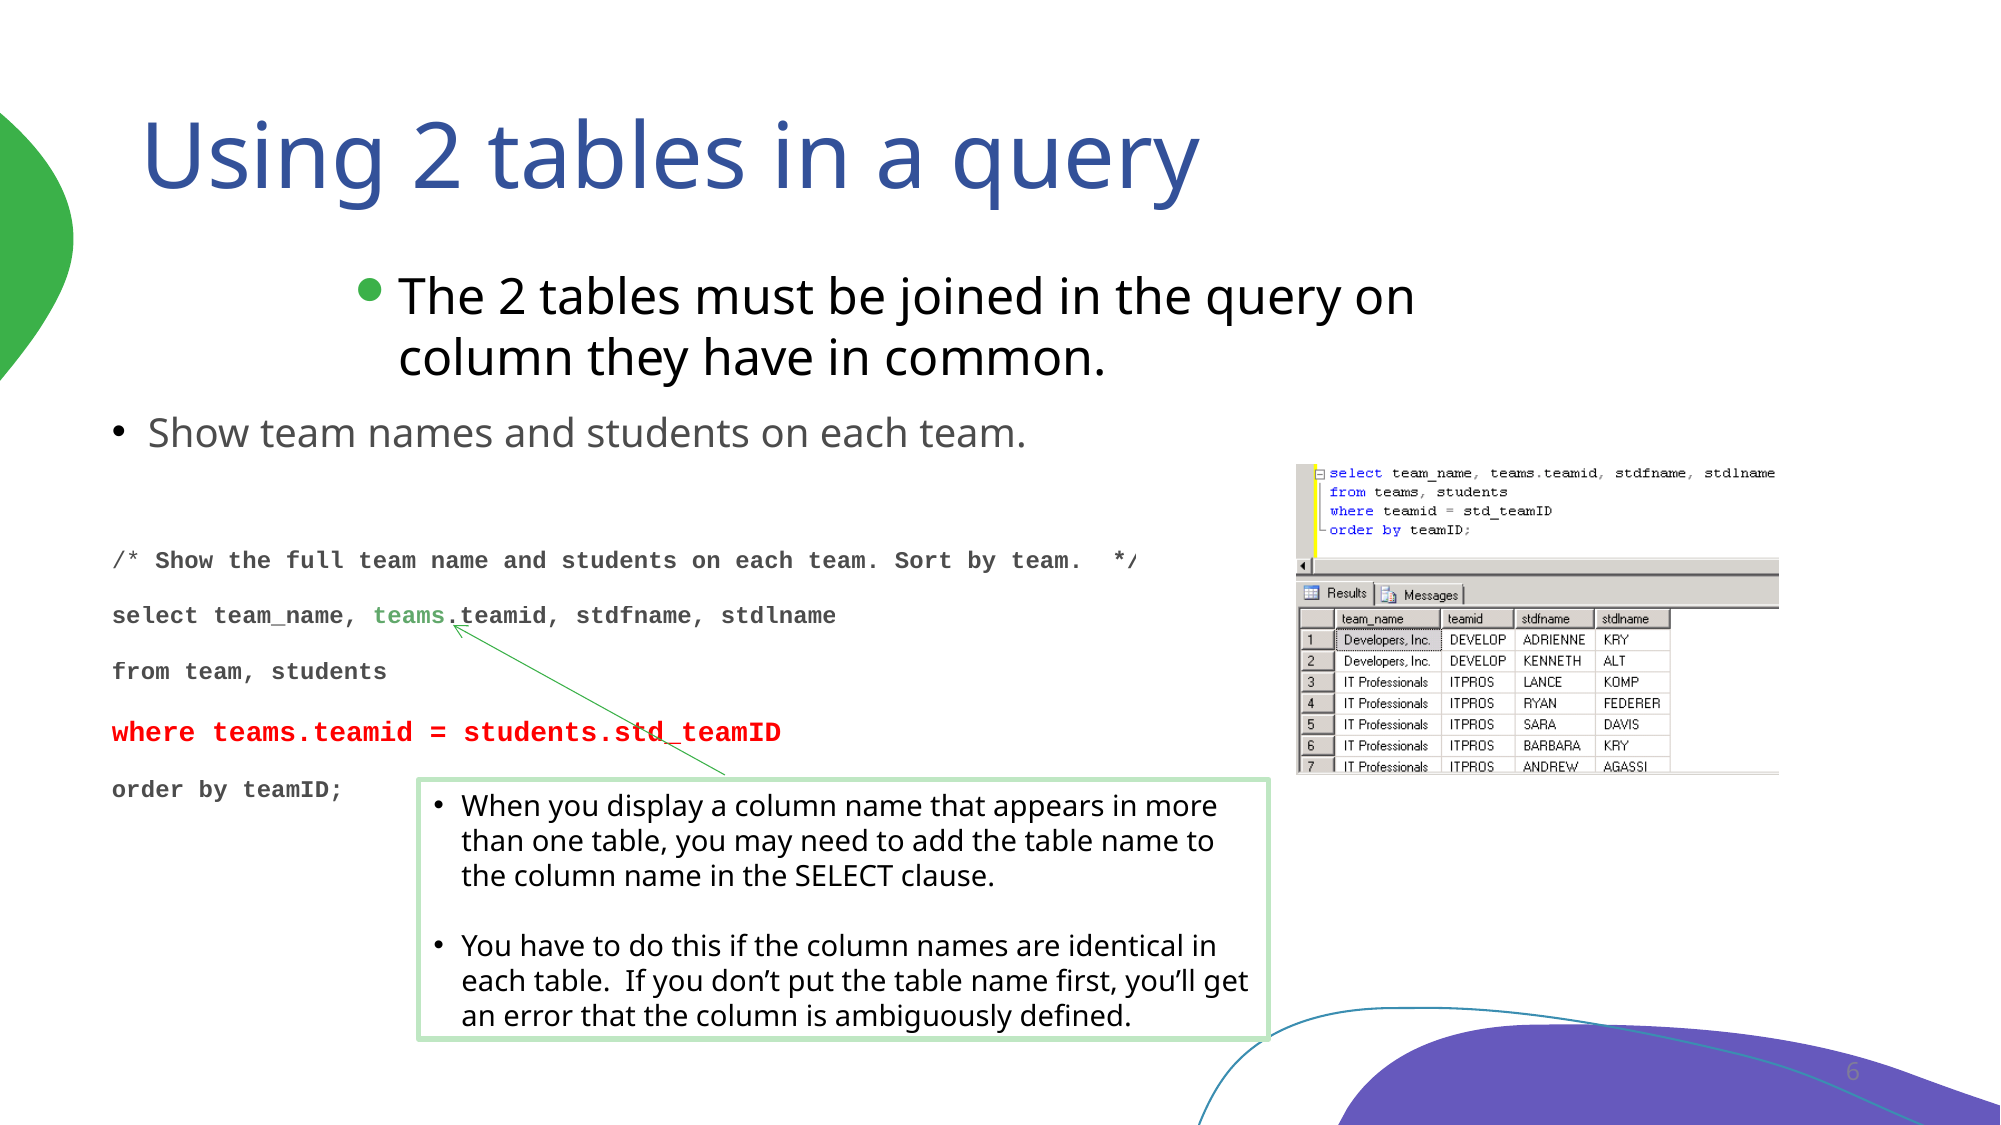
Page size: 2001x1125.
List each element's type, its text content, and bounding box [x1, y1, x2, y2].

list Show team names and students on each team. /* Show the full team name and students on each team. Sort by team. */ select team_name, teams.teamid, stdfname, stdlname from team, students where teams.teamid = students.std_teamID order by teamID; [96, 387, 1385, 813]
title Using 2 tables in a query [125, 33, 1875, 284]
slide_number 6 [1625, 1042, 1875, 1103]
picture [1296, 464, 1779, 775]
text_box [418, 624, 1269, 1043]
text_box The 2 tables must be joined in the query on column they have in common. [324, 249, 1563, 425]
